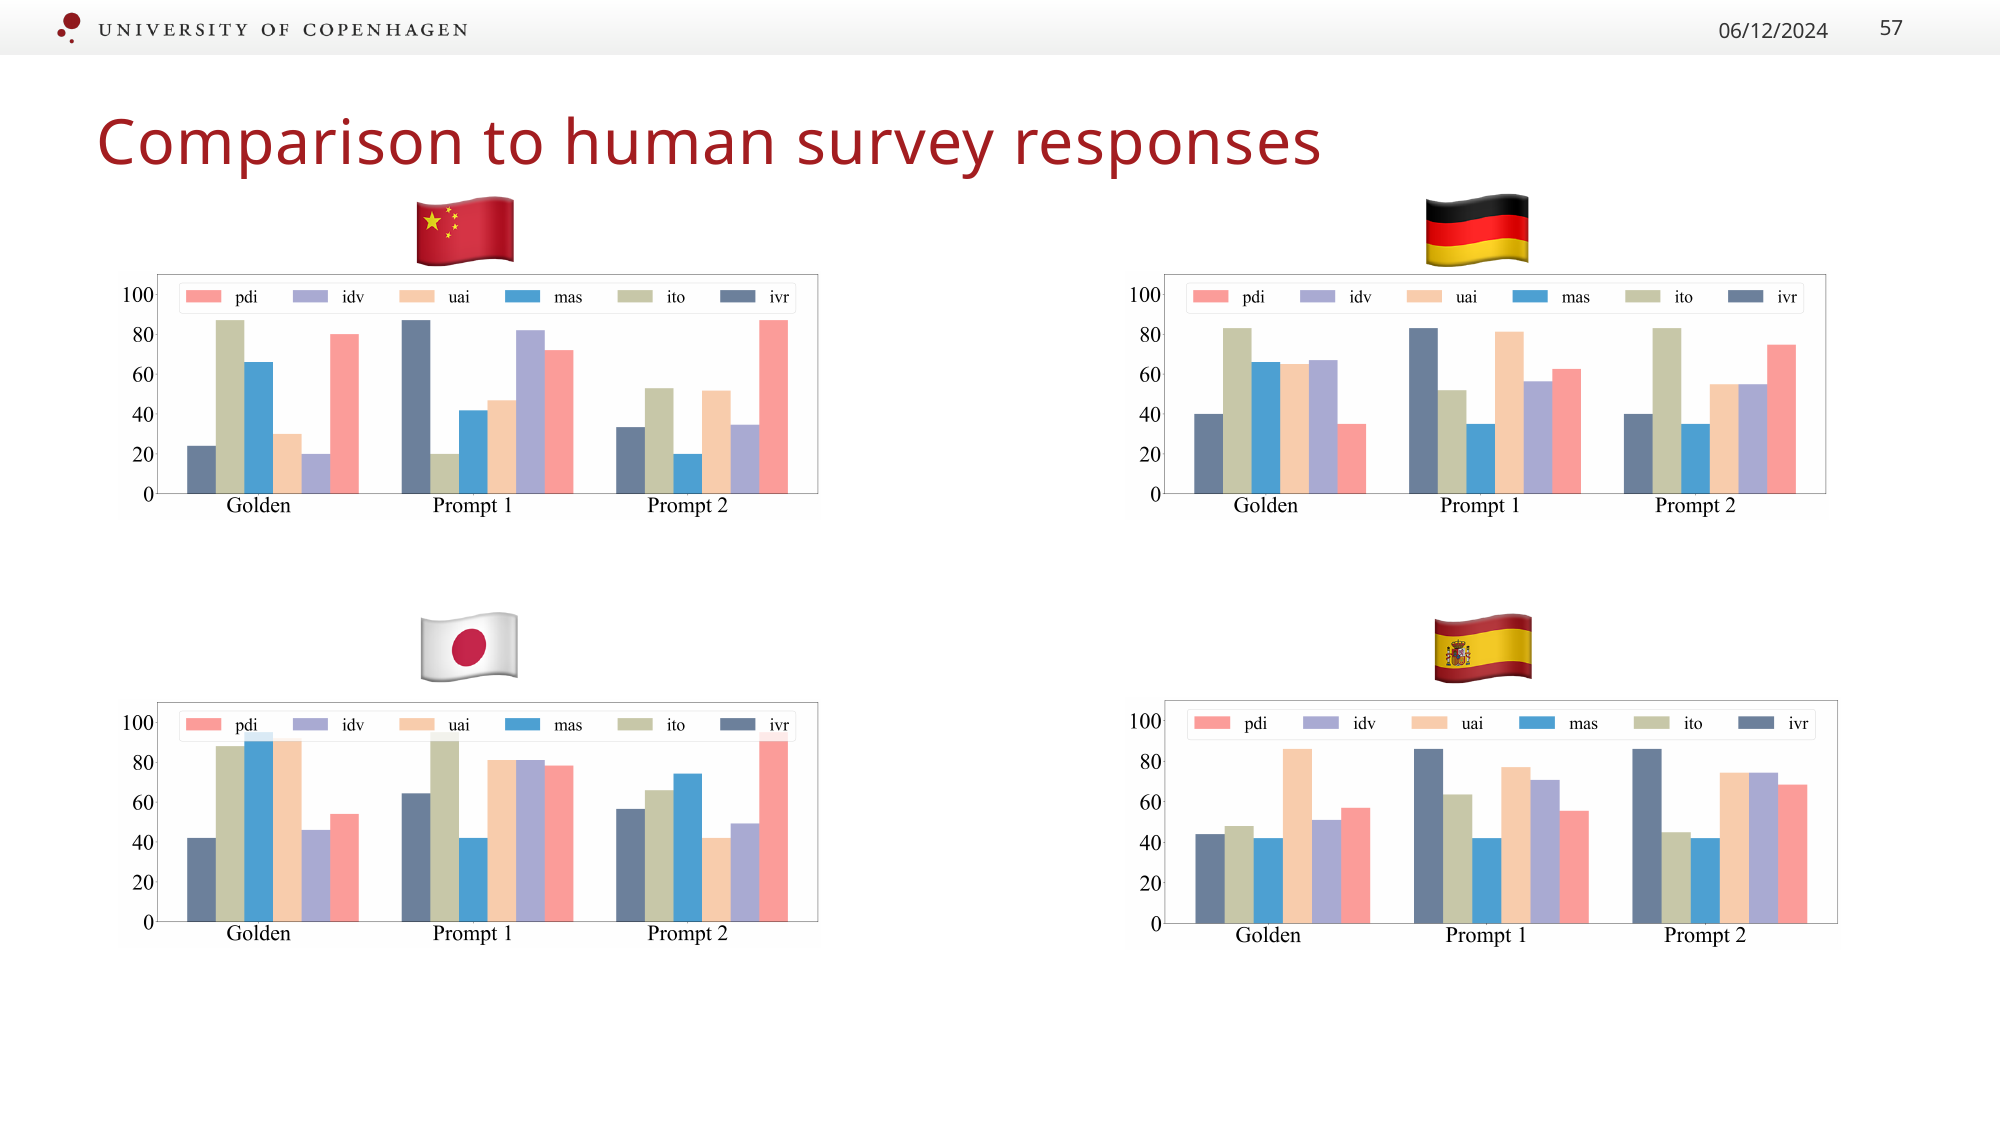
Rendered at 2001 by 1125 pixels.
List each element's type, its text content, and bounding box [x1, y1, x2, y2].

picture [118, 176, 821, 520]
title Comparison to human survey responses [96, 101, 1904, 244]
picture [92, 15, 475, 42]
picture [1125, 593, 1841, 950]
picture [1125, 172, 1829, 520]
picture [118, 592, 821, 948]
slide_number 57 [1840, 14, 1904, 43]
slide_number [1694, 14, 1829, 43]
